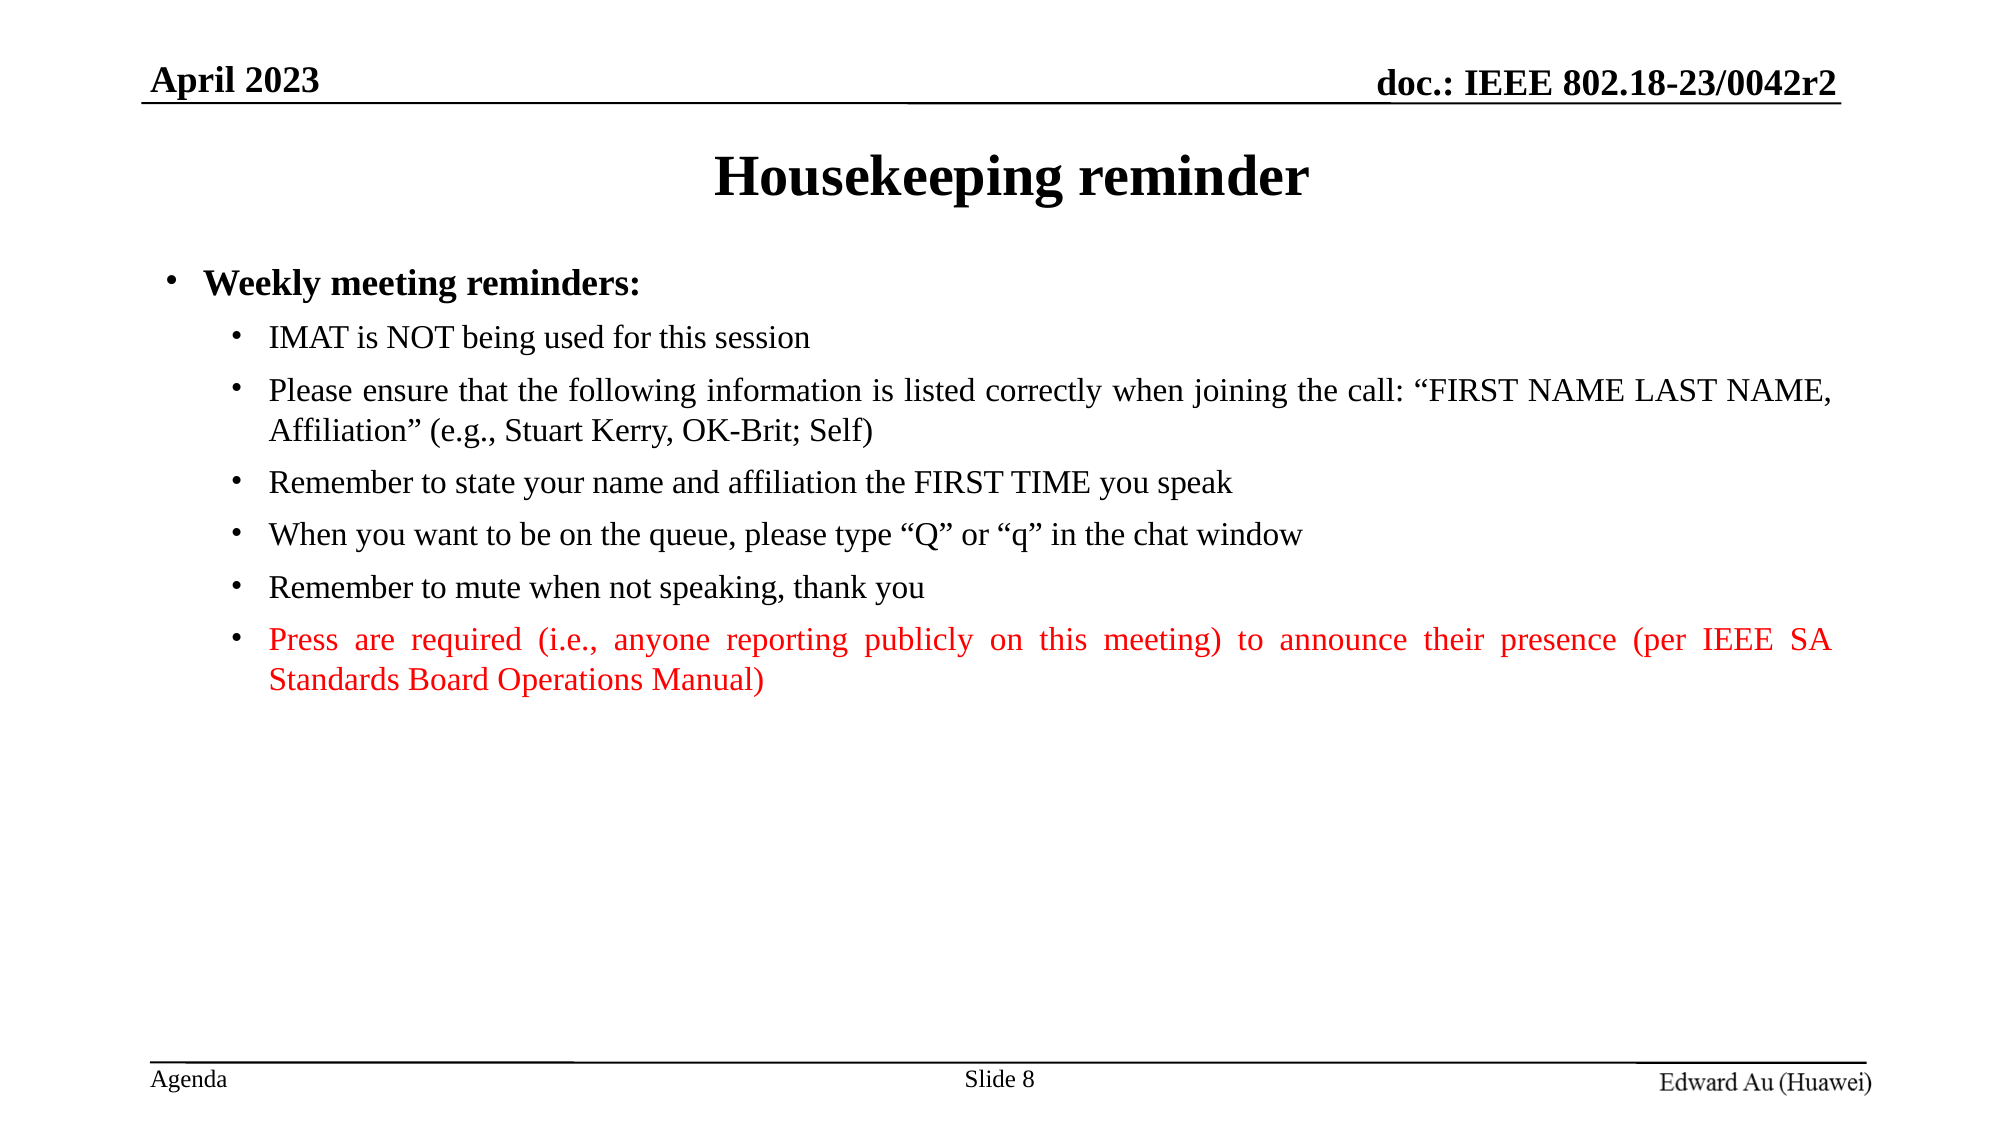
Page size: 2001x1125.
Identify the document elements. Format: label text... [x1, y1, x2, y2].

slide_number Slide 8 [933, 1061, 1067, 1123]
picture [1174, 1058, 1887, 1113]
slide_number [149, 54, 651, 101]
title Housekeeping reminder [162, 99, 1864, 246]
list Weekly meeting reminders: IMAT is NOT being used for this session Please ensure that the following information is listed correctly when joining the call: “FIRST NAME LAST NAME, Affiliation” (e.g., Stuart Kerry, OK-Brit; Self) Remember to state your name and affiliation the FIRST TIME you speak When you want to be on the queue, please type “Q” or “q” in the chat window Remember to mute when not speaking, thank you Press are required (i.e., anyone reporting publicly on this meeting) to announce their presence (per IEEE SA Standards Board Operations Manual) [149, 250, 1869, 926]
